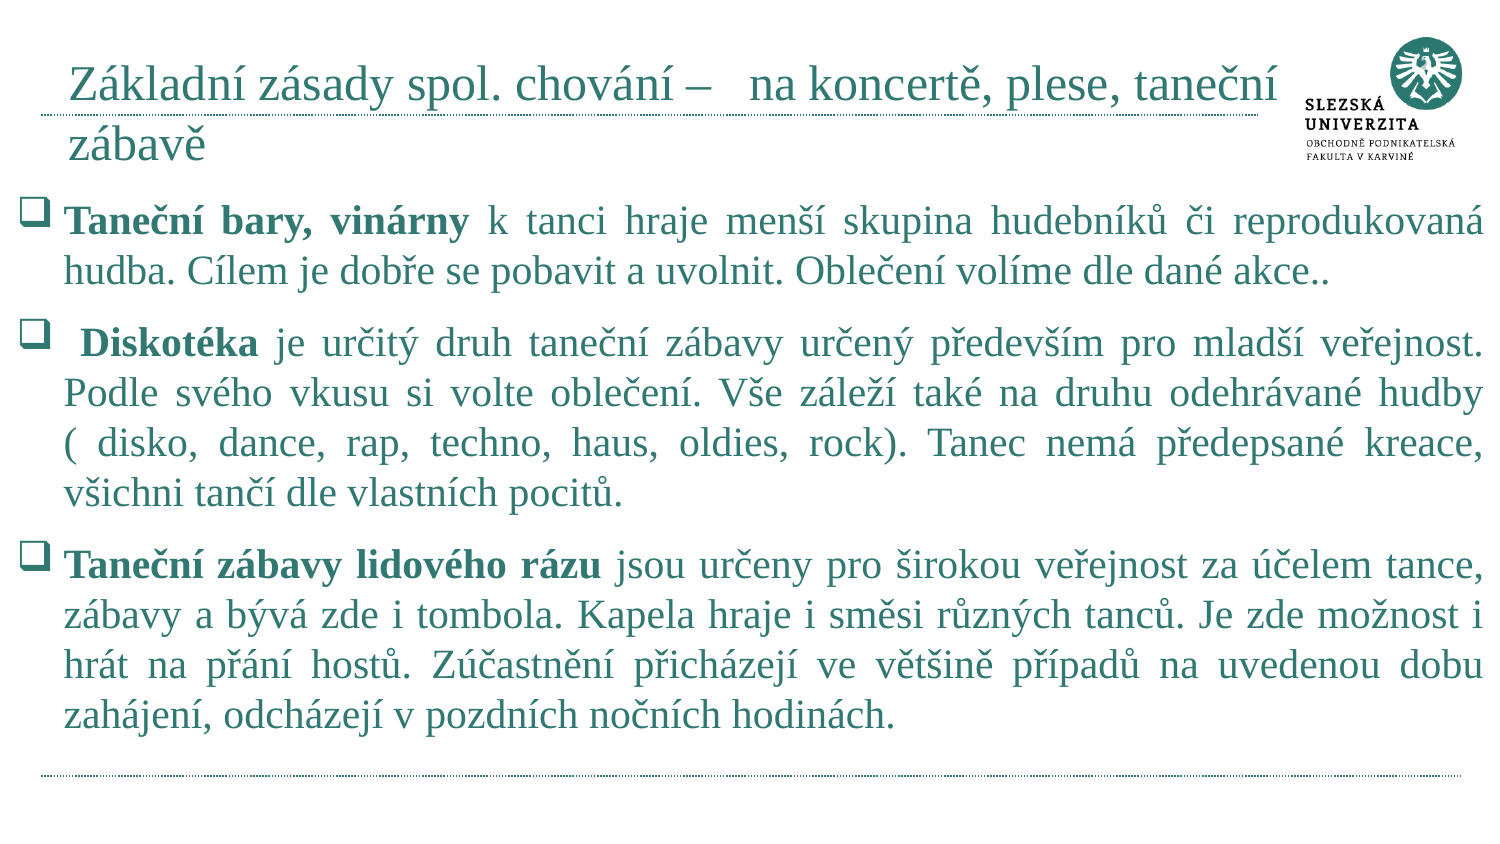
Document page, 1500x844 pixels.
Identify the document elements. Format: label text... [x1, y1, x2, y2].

text_box Taneční bary, vinárny k tanci hraje menší skupina hudebníků či reprodukovaná hudba. Cílem je dobře se pobavit a uvolnit. Oblečení volíme dle dané akce.. Diskotéka je určitý druh taneční zábavy určený především pro mladší veřejnost. Podle svého vkusu si volte oblečení. Vše záleží také na druhu odehrávané hudby ( disko, dance, rap, techno, haus, oldies, rock). Tanec nemá předepsané kreace, všichni tančí dle vlastních pocitů. Taneční zábavy lidového rázu jsou určeny pro širokou veřejnost za účelem tance, zábavy a bývá zde i tombola. Kapela hraje i směsi různých tanců. Je zde možnost i hrát na přání hostů. Zúčastnění přicházejí ve většině případů na uvedenou dobu zahájení, odcházejí v pozdních nočních hodinách. [1, 185, 1500, 745]
title Základní zásady spol. chování – na koncertě, plese, taneční zábavě [53, 43, 1318, 127]
picture [1305, 37, 1462, 160]
